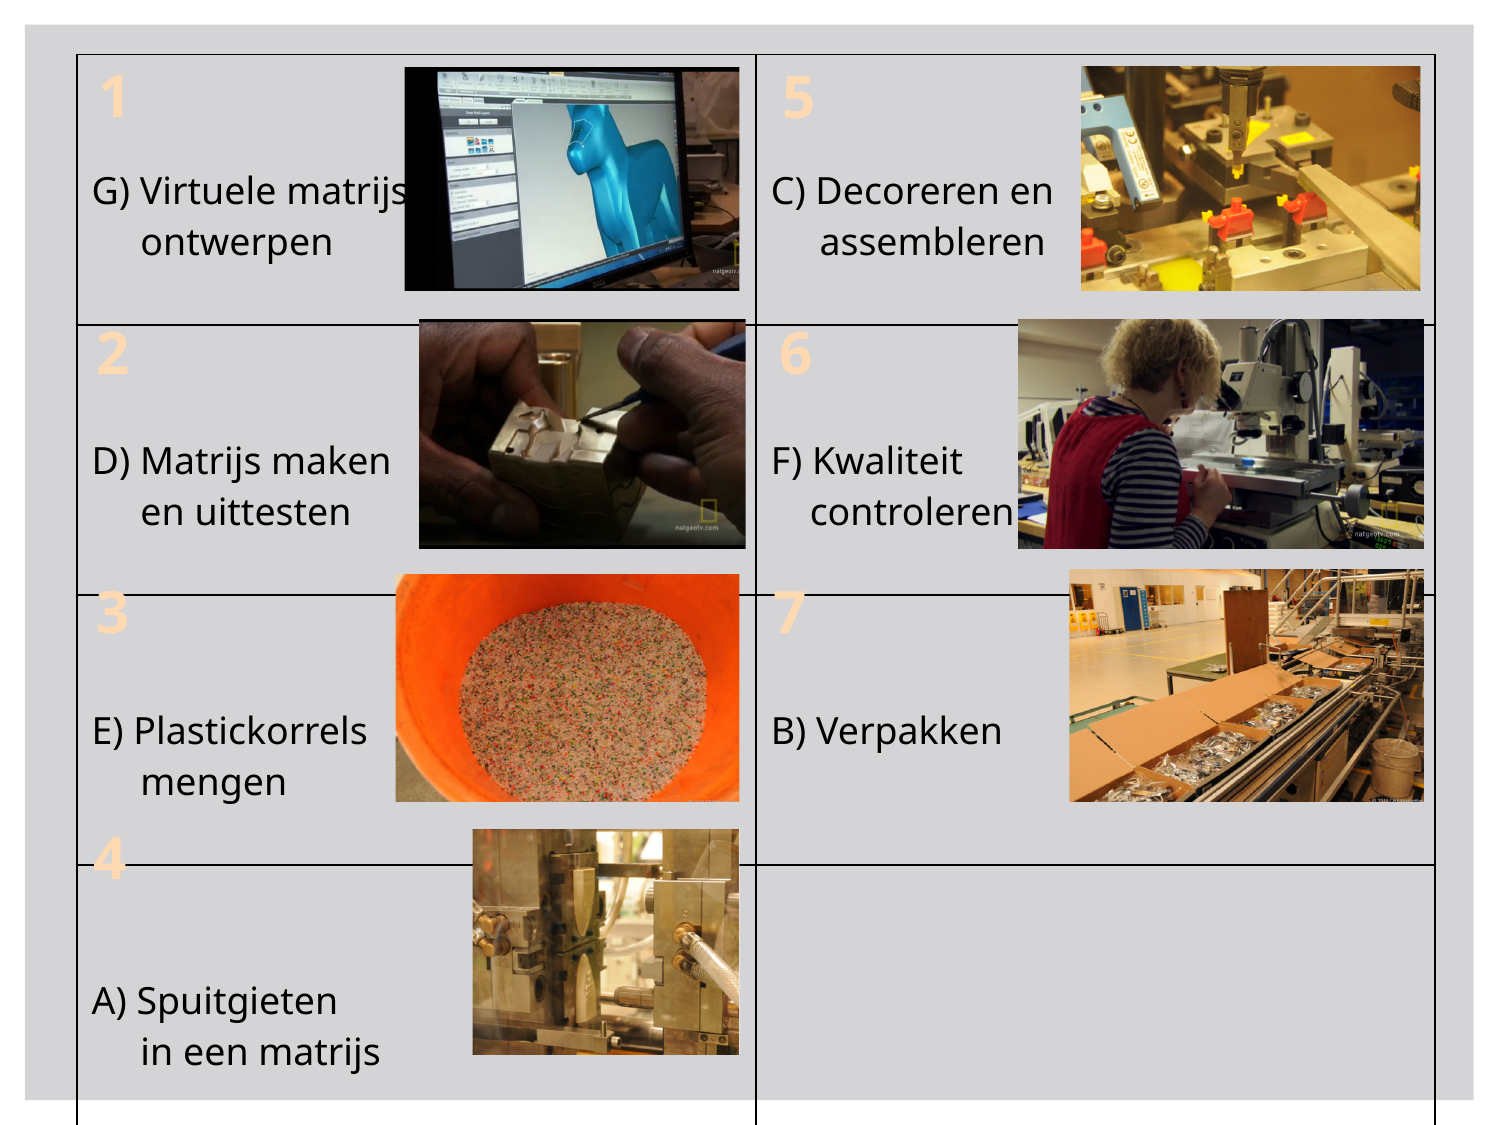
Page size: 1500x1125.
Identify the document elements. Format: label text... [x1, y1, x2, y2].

text_box 1 [84, 51, 203, 137]
text_box 2 [81, 309, 200, 394]
table_cell [757, 866, 1434, 1125]
table_cell B) Verpakken [757, 596, 1434, 864]
picture [1017, 318, 1425, 549]
table_header G) Virtuele matrijs ontwerpen [78, 55, 755, 324]
text_box 4 [79, 813, 198, 899]
picture [1068, 569, 1425, 802]
picture [404, 67, 740, 292]
picture [418, 319, 746, 549]
text_box 7 [758, 567, 877, 653]
table_cell D) Matrijs maken en uittesten [78, 326, 755, 594]
picture [395, 573, 740, 802]
table_cell A) Spuitgieten in een matrijs [78, 866, 755, 1125]
text_box 3 [82, 567, 201, 653]
picture [472, 829, 740, 1055]
table_header C) Decoreren en assembleren [757, 55, 1434, 324]
text_box 6 [749, 309, 868, 394]
picture [1080, 65, 1421, 291]
table_cell E) Plastickorrels mengen [78, 596, 755, 864]
text_box 5 [767, 53, 886, 139]
table_cell F) Kwaliteit controleren [757, 326, 1434, 594]
